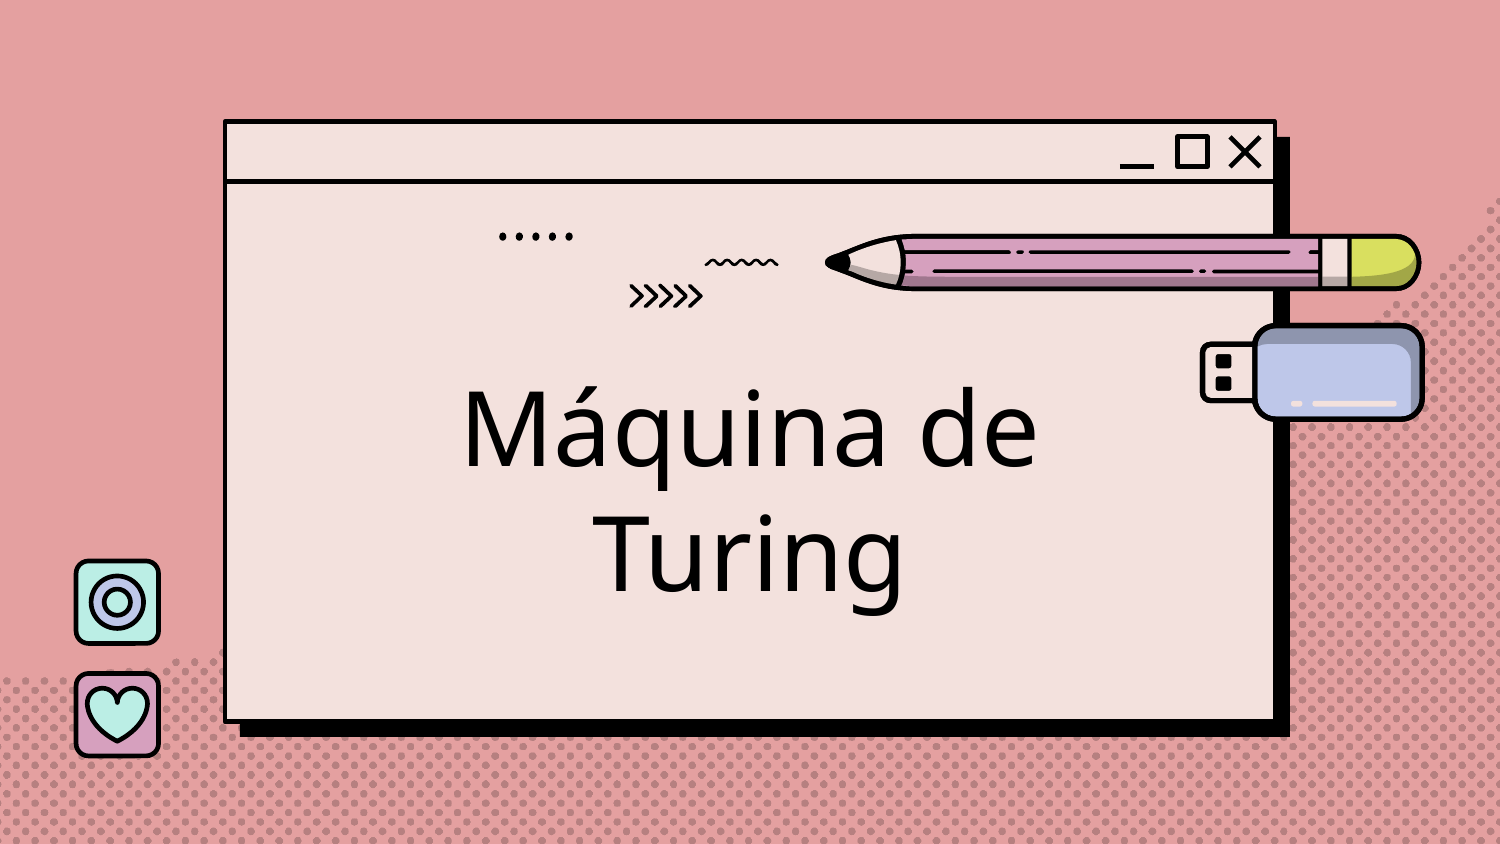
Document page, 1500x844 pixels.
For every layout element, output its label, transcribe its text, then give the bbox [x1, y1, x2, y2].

text_box [515, 232, 523, 241]
text_box [548, 232, 556, 241]
text_box [532, 232, 540, 241]
title Máquina de Turing [300, 346, 1200, 497]
text_box [643, 284, 659, 308]
text_box [658, 283, 674, 308]
text_box [704, 258, 779, 267]
text_box [499, 232, 507, 241]
text_box [565, 232, 573, 241]
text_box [75, 560, 159, 644]
text_box [688, 284, 703, 308]
text_box [673, 284, 688, 308]
text_box [629, 284, 644, 308]
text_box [75, 673, 159, 757]
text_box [1262, 259, 1363, 486]
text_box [823, 233, 1425, 292]
